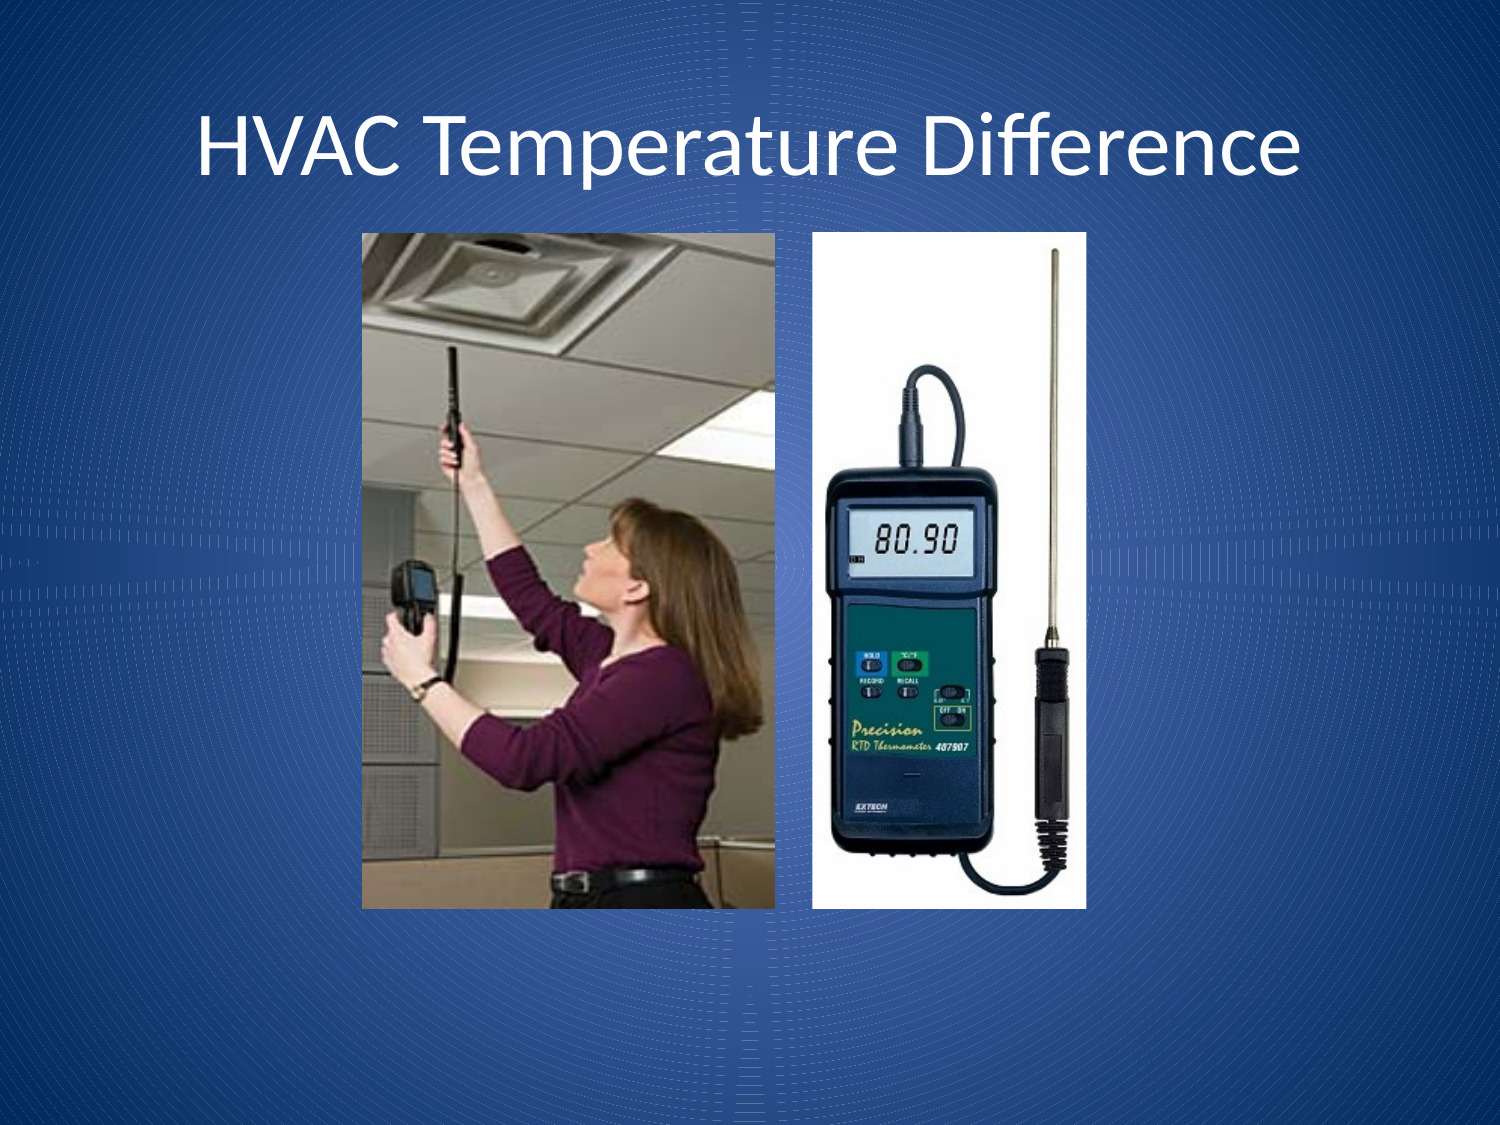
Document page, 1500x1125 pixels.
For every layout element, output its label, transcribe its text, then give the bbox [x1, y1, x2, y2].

picture [812, 232, 1087, 909]
title HVAC Temperature Difference [75, 45, 1425, 233]
picture [362, 233, 776, 909]
